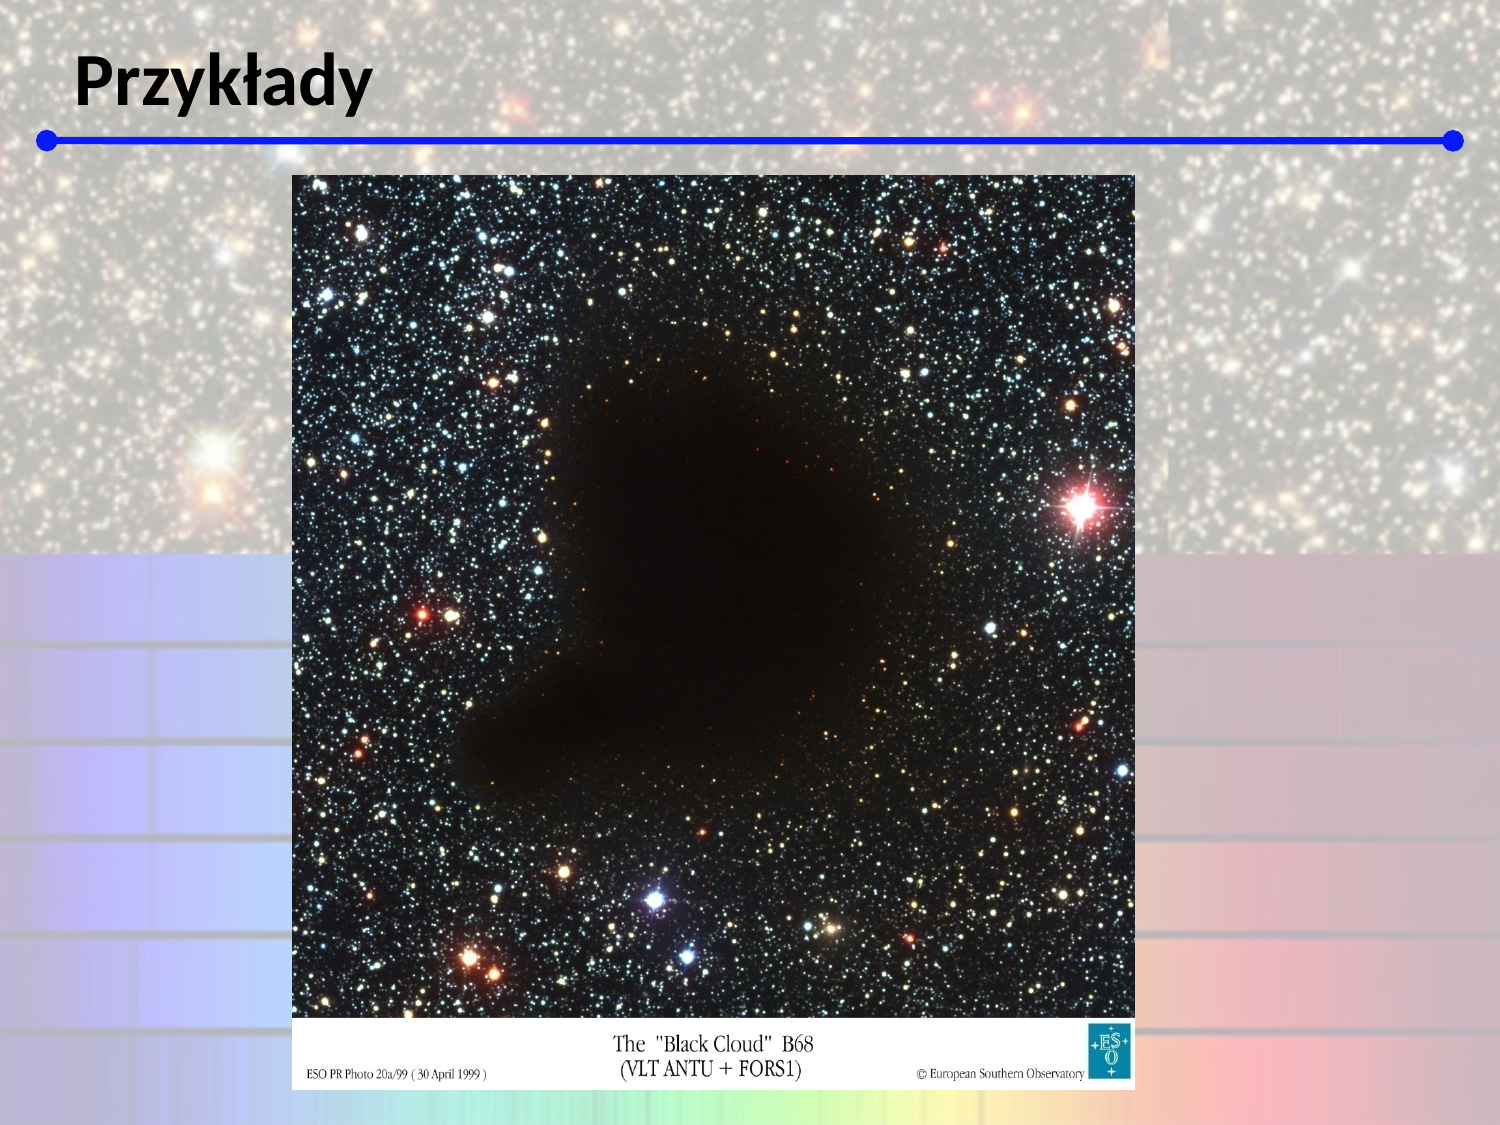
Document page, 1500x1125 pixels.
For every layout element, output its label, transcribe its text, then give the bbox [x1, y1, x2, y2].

text_box Przykłady [59, 23, 390, 129]
picture [292, 175, 1135, 1091]
